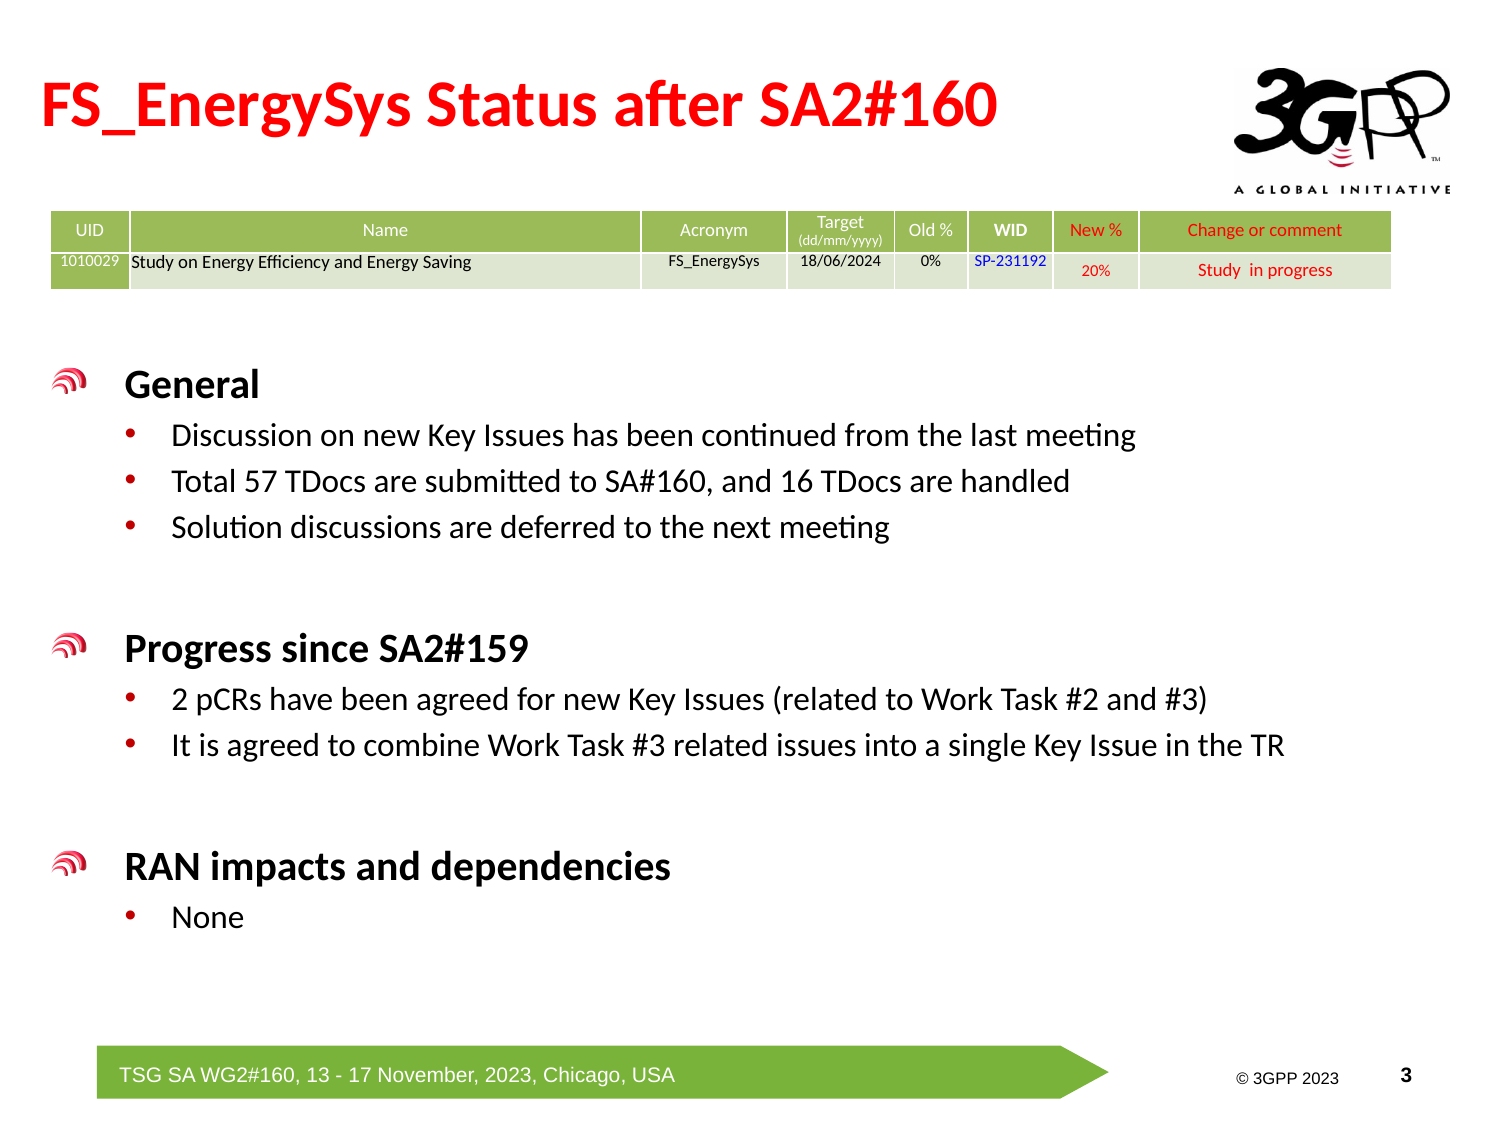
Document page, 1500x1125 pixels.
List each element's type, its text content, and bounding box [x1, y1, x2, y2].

table_cell 20% [1054, 254, 1138, 289]
picture [49, 366, 79, 397]
table_cell 0% [895, 254, 967, 289]
table_cell 1010029 [51, 254, 129, 289]
picture [49, 631, 79, 661]
table_header Name [131, 211, 640, 252]
table_header Target (dd/mm/yyyy) [788, 211, 894, 252]
table_cell Study on Energy Efficiency and Energy Saving [131, 254, 640, 289]
table_header Acronym [642, 211, 786, 252]
picture [49, 849, 79, 879]
table_header Change or comment [1140, 211, 1391, 252]
table_cell 18/06/2024 [788, 254, 894, 289]
list General Discussion on new Key Issues has been continued from the last meeting Total 57 TDocs are submitted to SA#160, and 16 TDocs are handled Solution discussions are deferred to the next meeting Progress since SA2#159 2 pCRs have been agreed for new Key Issues (related to Work Task #2 and #3) It is agreed to combine Work Task #3 related issues into a single Key Issue in the TR RAN impacts and dependencies None [34, 349, 1480, 1028]
table_header Old % [895, 211, 967, 252]
title FS_EnergySys Status after SA2#160 [26, 47, 1223, 152]
table_cell FS_EnergySys [642, 254, 786, 289]
table_header WID [969, 211, 1052, 252]
table_header UID [51, 211, 129, 252]
table_header New % [1054, 211, 1138, 252]
table_cell Study in progress [1140, 254, 1391, 289]
table_cell SP-231192 [969, 254, 1052, 289]
picture [1234, 68, 1450, 194]
